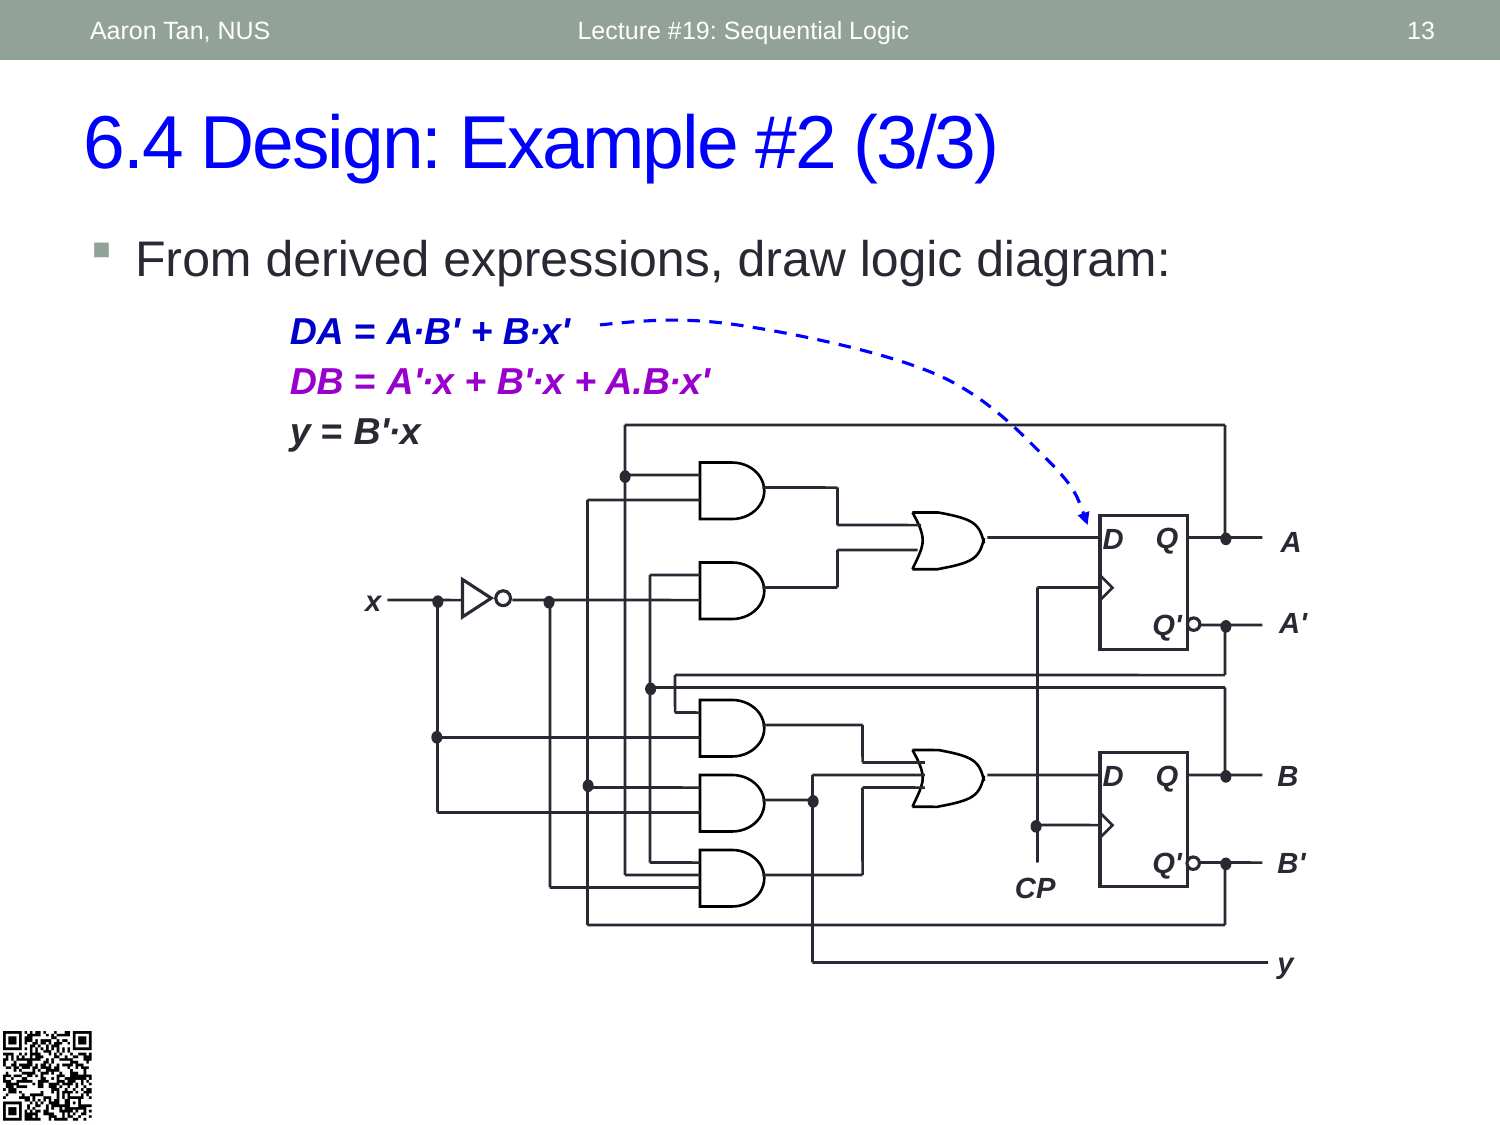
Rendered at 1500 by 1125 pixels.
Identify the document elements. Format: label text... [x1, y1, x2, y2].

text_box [274, 299, 1088, 526]
text_box From derived expressions, draw logic diagram: [74, 219, 1425, 313]
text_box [349, 424, 1323, 988]
picture [0, 1028, 95, 1124]
slide_number Aaron Tan, NUS [75, 3, 550, 57]
slide_number 13 [1308, 3, 1450, 57]
footer Lecture #19: Sequential Logic [562, 3, 1238, 57]
title 6.4 Design: Example #2 (3/3) [68, 86, 1450, 192]
